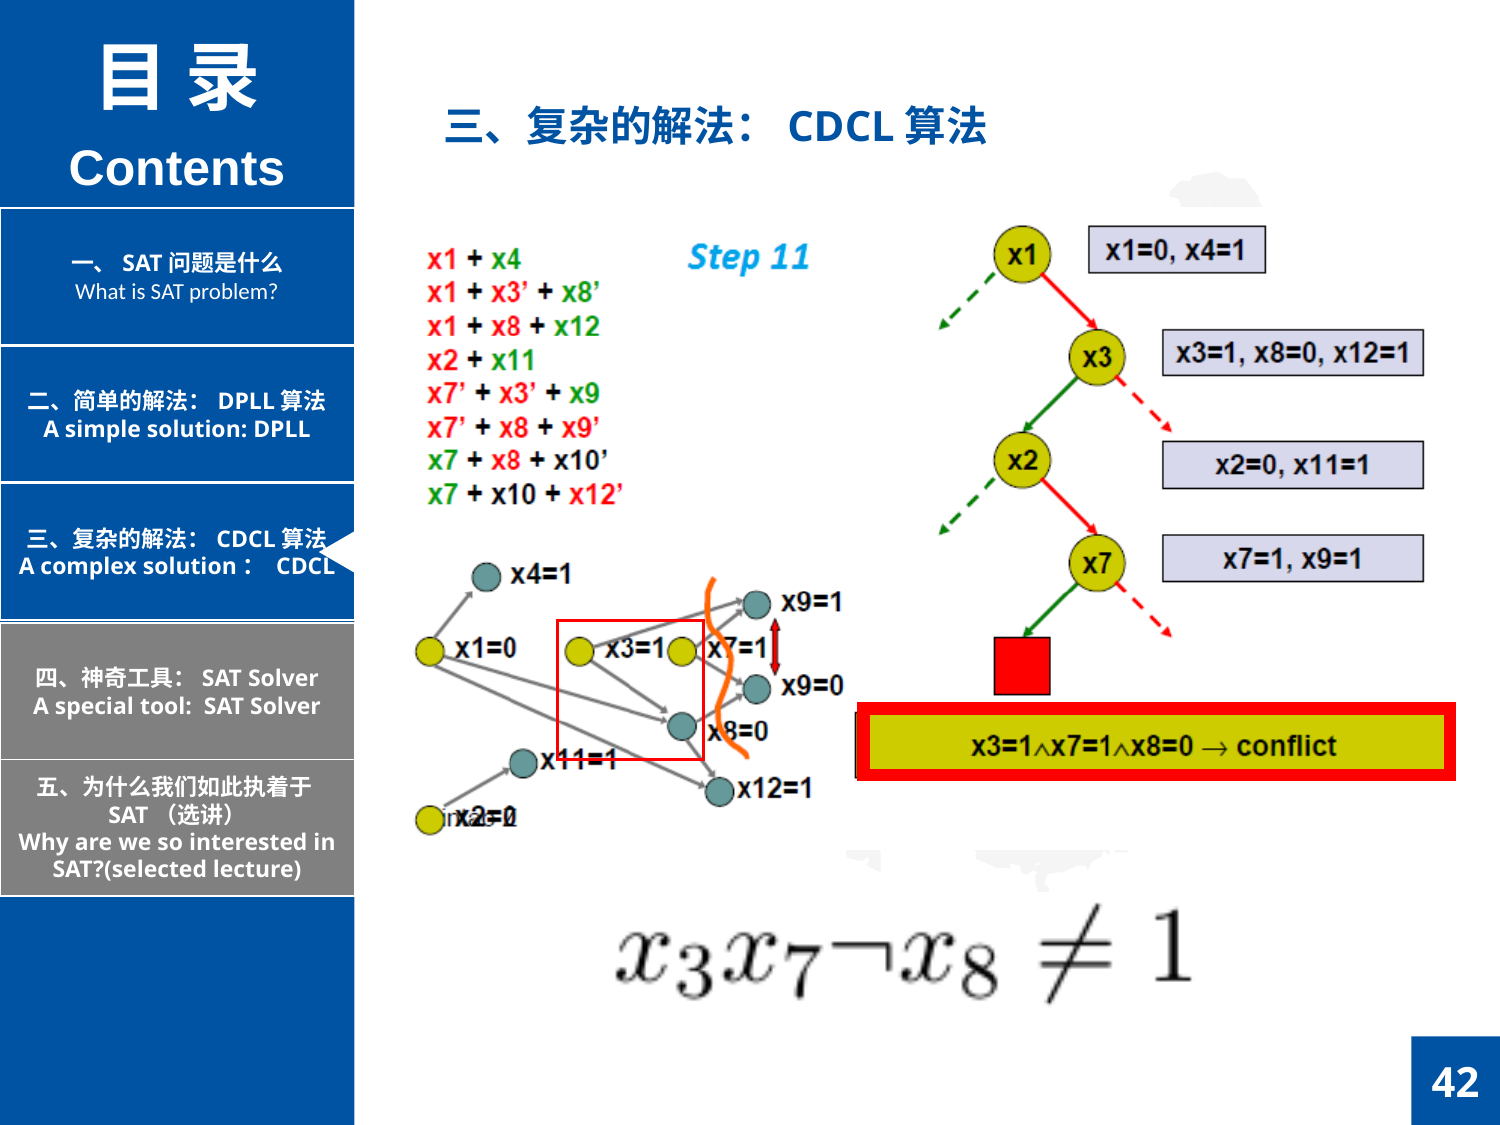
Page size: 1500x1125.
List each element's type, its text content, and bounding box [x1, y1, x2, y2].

text_box 四、神奇工具：SAT Solver A special tool: SAT Solver [0, 622, 355, 759]
text_box [0, 0, 355, 207]
text_box [316, 529, 356, 575]
text_box [0, 896, 355, 1125]
text_box 五、为什么我们如此执着于SAT（选讲） Why are we so interested in SAT?(selected lecture) [0, 759, 355, 896]
text_box 一、SAT问题是什么 What is SAT problem? [0, 207, 355, 345]
text_box 三、复杂的解法：CDCL算法 [428, 92, 1327, 158]
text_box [17, 21, 337, 204]
picture [607, 892, 1233, 1030]
text_box 三、复杂的解法：CDCL算法 A complex solution： CDCL [0, 483, 355, 621]
picture [392, 207, 1462, 850]
text_box 42 [1411, 1036, 1500, 1125]
text_box 二、简单的解法：DPLL算法 A simple solution: DPLL [0, 345, 355, 483]
